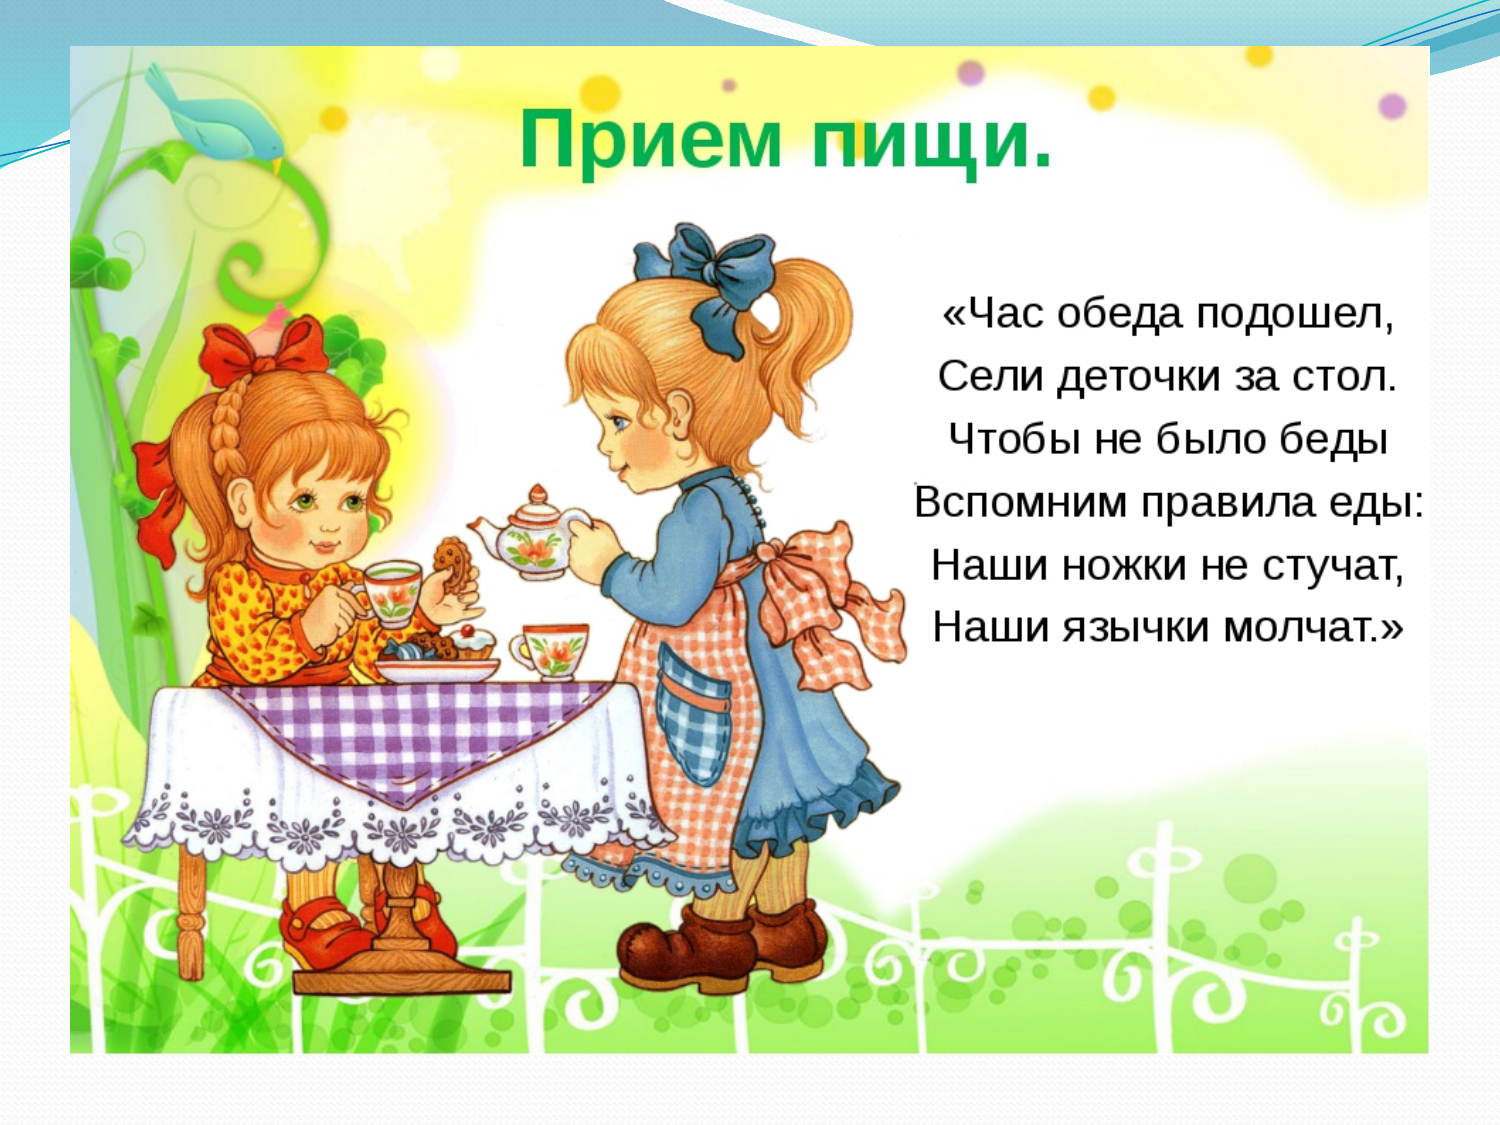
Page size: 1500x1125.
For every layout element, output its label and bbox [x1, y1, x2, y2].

list [70, 46, 1430, 1055]
